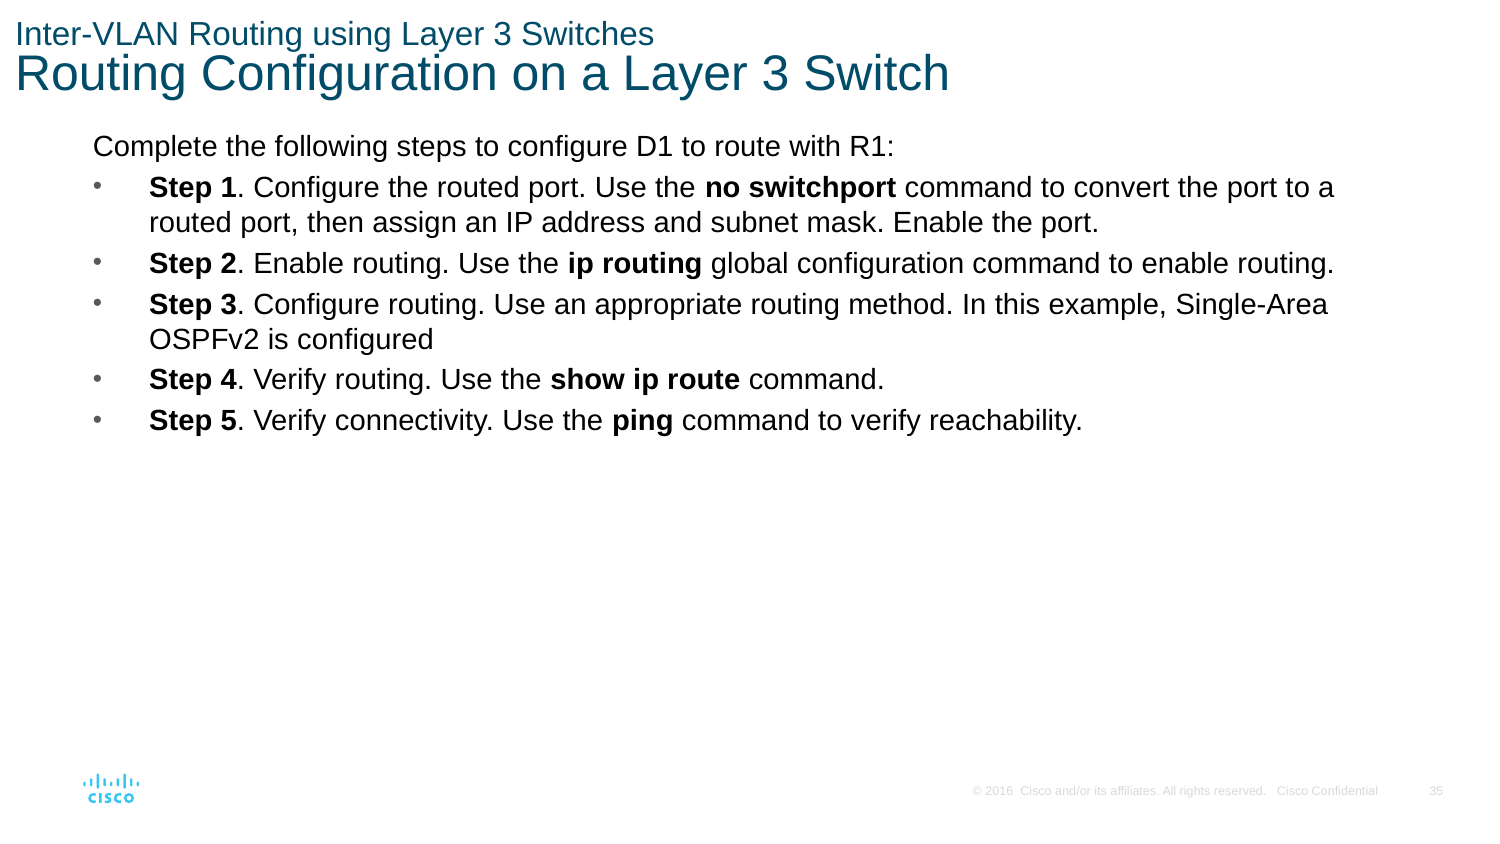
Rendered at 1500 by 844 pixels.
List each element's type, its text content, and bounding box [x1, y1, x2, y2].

list Complete the following steps to configure D1 to route with R1: Step 1. Configure the routed port. Use the no switchport command to convert the port to a routed port, then assign an IP address and subnet mask. Enable the port. Step 2. Enable routing. Use the ip routing global configuration command to enable routing. Step 3. Configure routing. Use an appropriate routing method. In this example, Single-Area OSPFv2 is configured Step 4. Verify routing. Use the show ip route command. Step 5. Verify connectivity. Use the ping command to verify reachability. [77, 120, 1437, 726]
title Inter-VLAN Routing using Layer 3 Switches Routing Configuration on a Layer 3 Switch [0, 0, 1369, 121]
